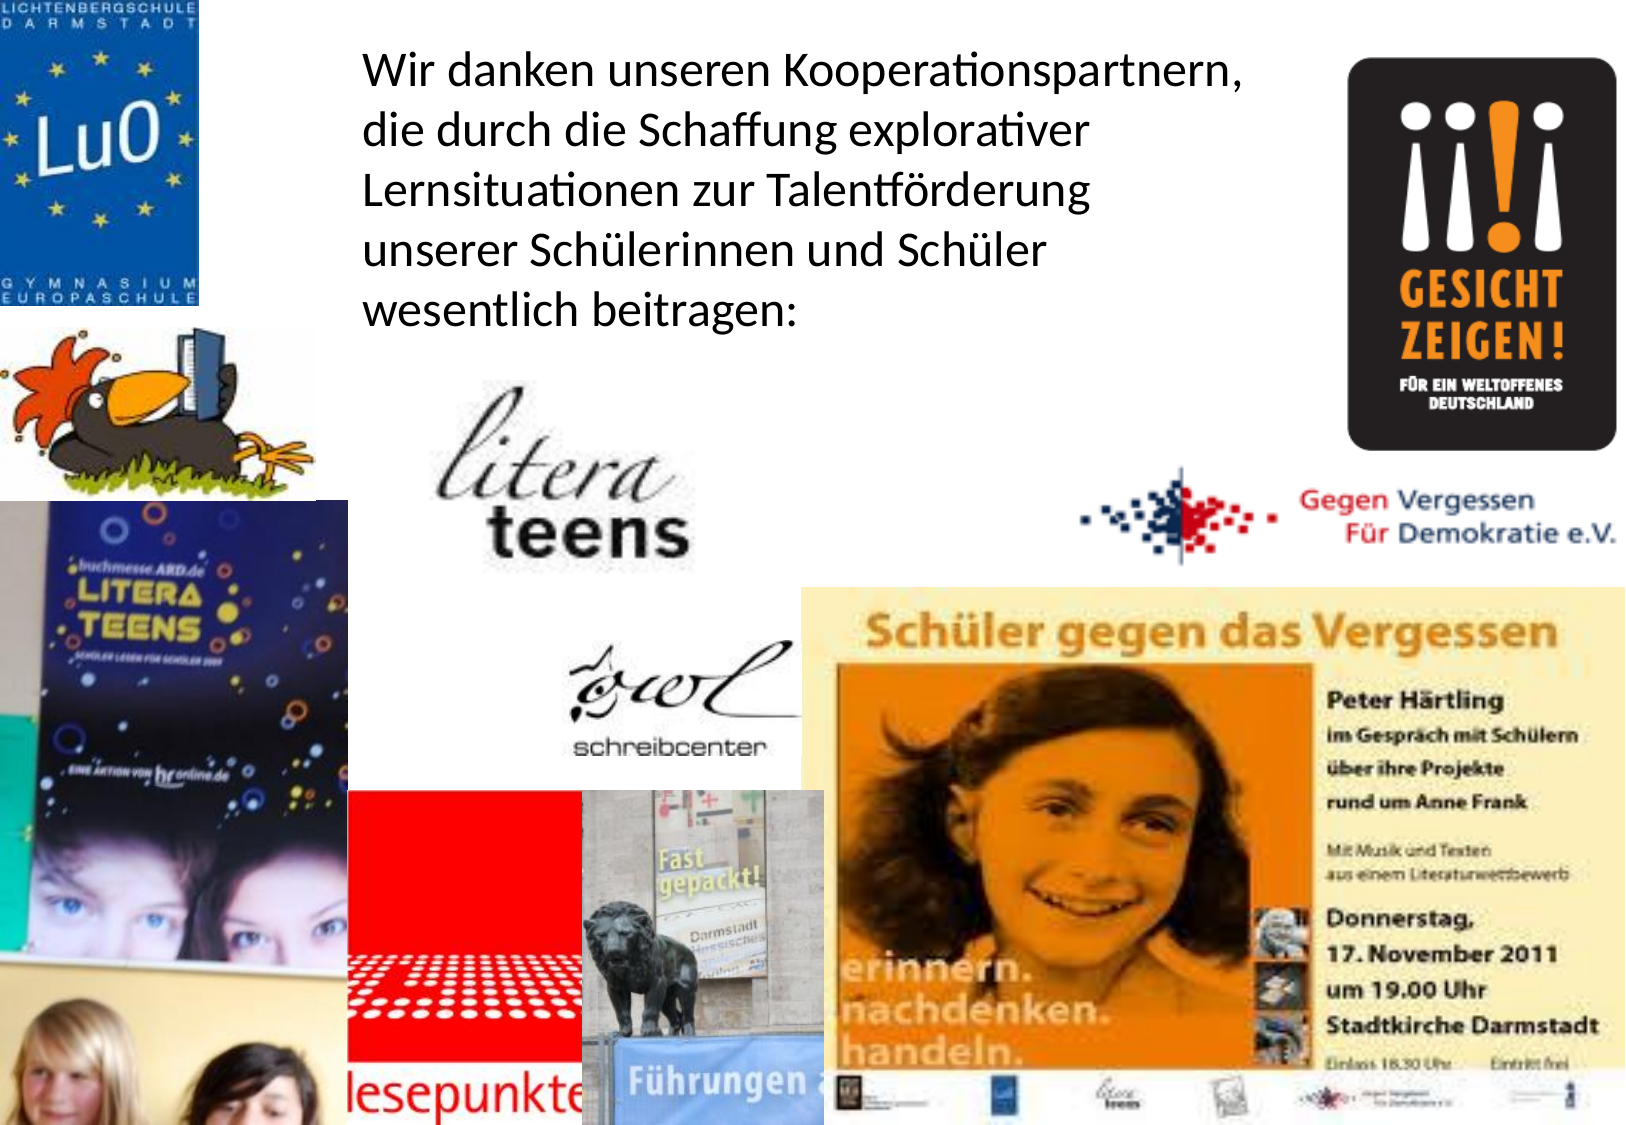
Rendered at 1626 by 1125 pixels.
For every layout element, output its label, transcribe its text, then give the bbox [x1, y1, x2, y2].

title Wir danken unseren Kooperationspartnern, die durch die Schaffung explorativer Lernsituationen zur Talentförderung unserer Schülerinnen und Schüler wesentlich beitragen: [347, 45, 1329, 328]
picture [376, 380, 756, 588]
picture [0, 327, 1625, 1125]
picture [1073, 43, 1625, 569]
picture [0, 0, 199, 306]
